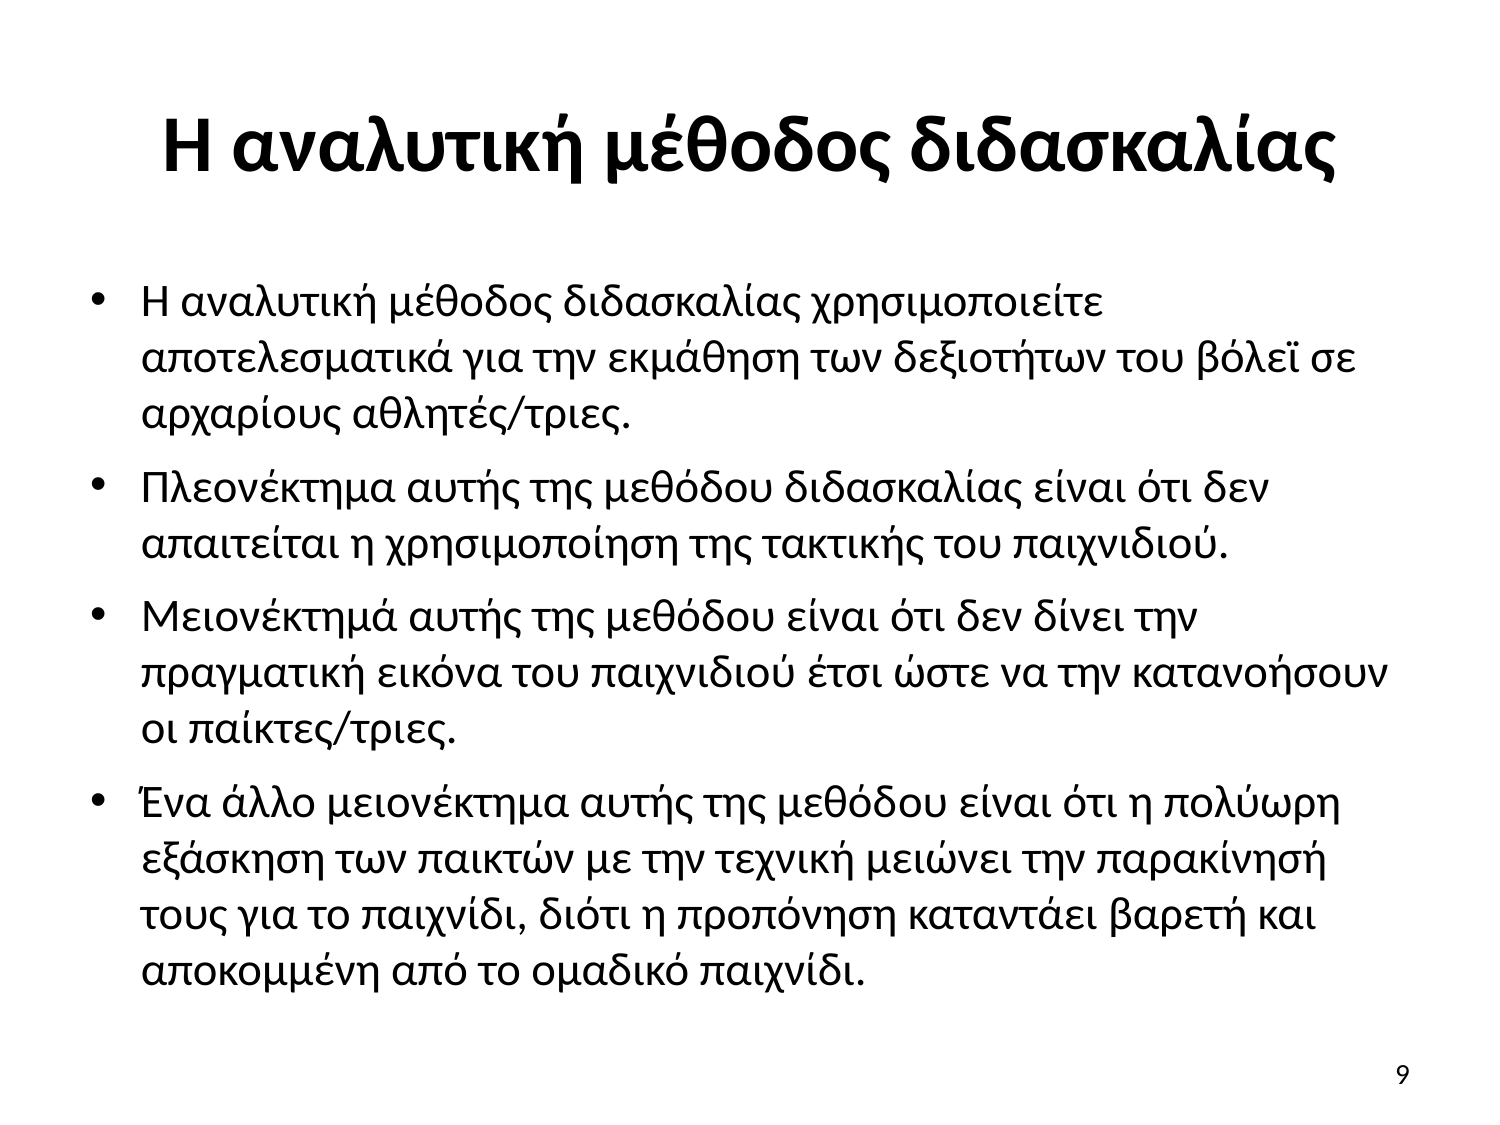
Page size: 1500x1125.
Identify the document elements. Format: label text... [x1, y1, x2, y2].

list Η αναλυτική μέθοδος διδασκαλίας χρησιμοποιείτε αποτελεσματικά για την εκμάθηση των δεξιοτήτων του βόλεϊ σε αρχαρίους αθλητές/τριες. Πλεονέκτημα αυτής της μεθόδου διδασκαλίας είναι ότι δεν απαιτείται η χρησιμοποίηση της τακτικής του παιχνιδιού. Μειονέκτημά αυτής της μεθόδου είναι ότι δεν δίνει την πραγματική εικόνα του παιχνιδιού έτσι ώστε να την κατανοήσουν οι παίκτες/τριες. Ένα άλλο μειονέκτημα αυτής της μεθόδoυ είναι ότι η πολύωρη εξάσκηση των παικτών με την τεχνική μειώνει την παρακίνησή τους για το παιχνίδι, διότι η προπόνηση καταντάει βαρετή και αποκομμένη από το ομαδικό παιχνίδι. [75, 262, 1425, 1005]
title Η αναλυτική μέθοδος διδασκαλίας [75, 45, 1425, 233]
slide_number 9 [1074, 1042, 1425, 1103]
